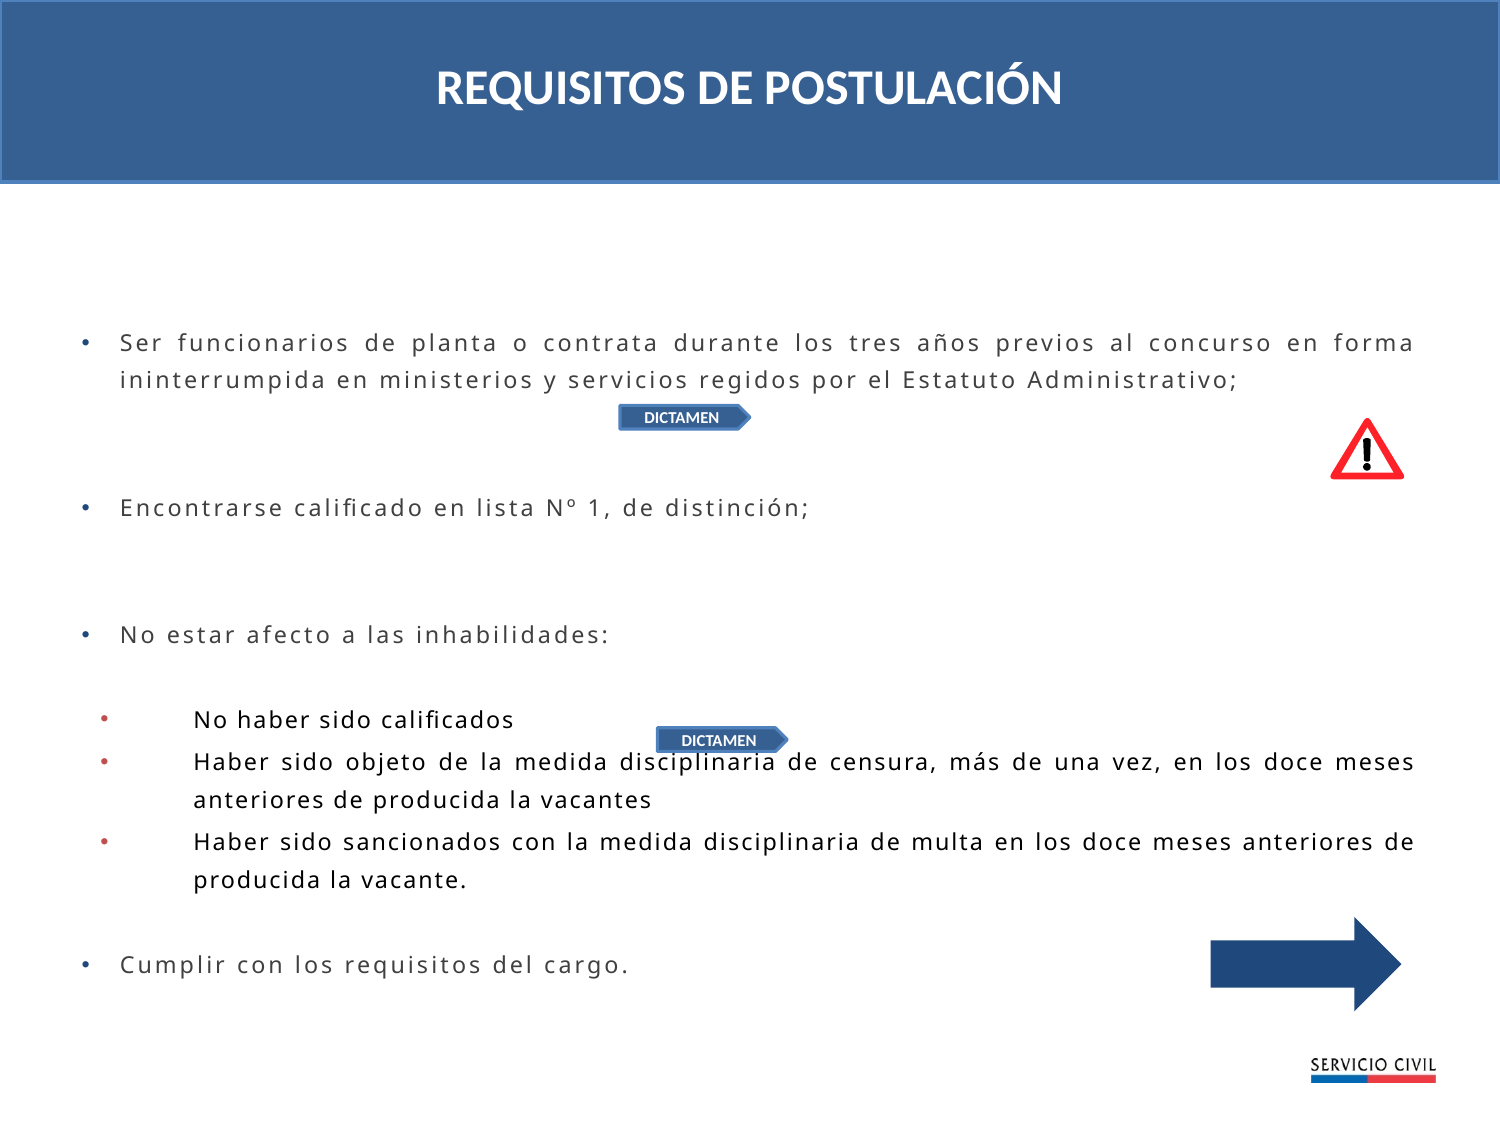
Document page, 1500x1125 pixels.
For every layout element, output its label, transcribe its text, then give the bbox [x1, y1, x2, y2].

list REQUISITOS DE POSTULACIÓN [66, 47, 1434, 170]
picture [1328, 416, 1407, 480]
list Ser funcionarios de planta o contrata durante los tres años previos al concurso en forma ininterrumpida en ministerios y servicios regidos por el Estatuto Administrativo; Encontrarse calificado en lista Nº 1, de distinción; No estar afecto a las inhabilidades: No haber sido calificados Haber sido objeto de la medida disciplinaria de censura, más de una vez, en los doce meses anteriores de producida la vacantes Haber sido sancionados con la medida disciplinaria de multa en los doce meses anteriores de producida la vacante. Cumplir con los requisitos del cargo. [66, 312, 1434, 1009]
text_box DICTAMEN [618, 403, 752, 431]
text_box [1209, 915, 1403, 1013]
picture [1311, 1058, 1436, 1083]
text_box DICTAMEN [655, 726, 789, 753]
